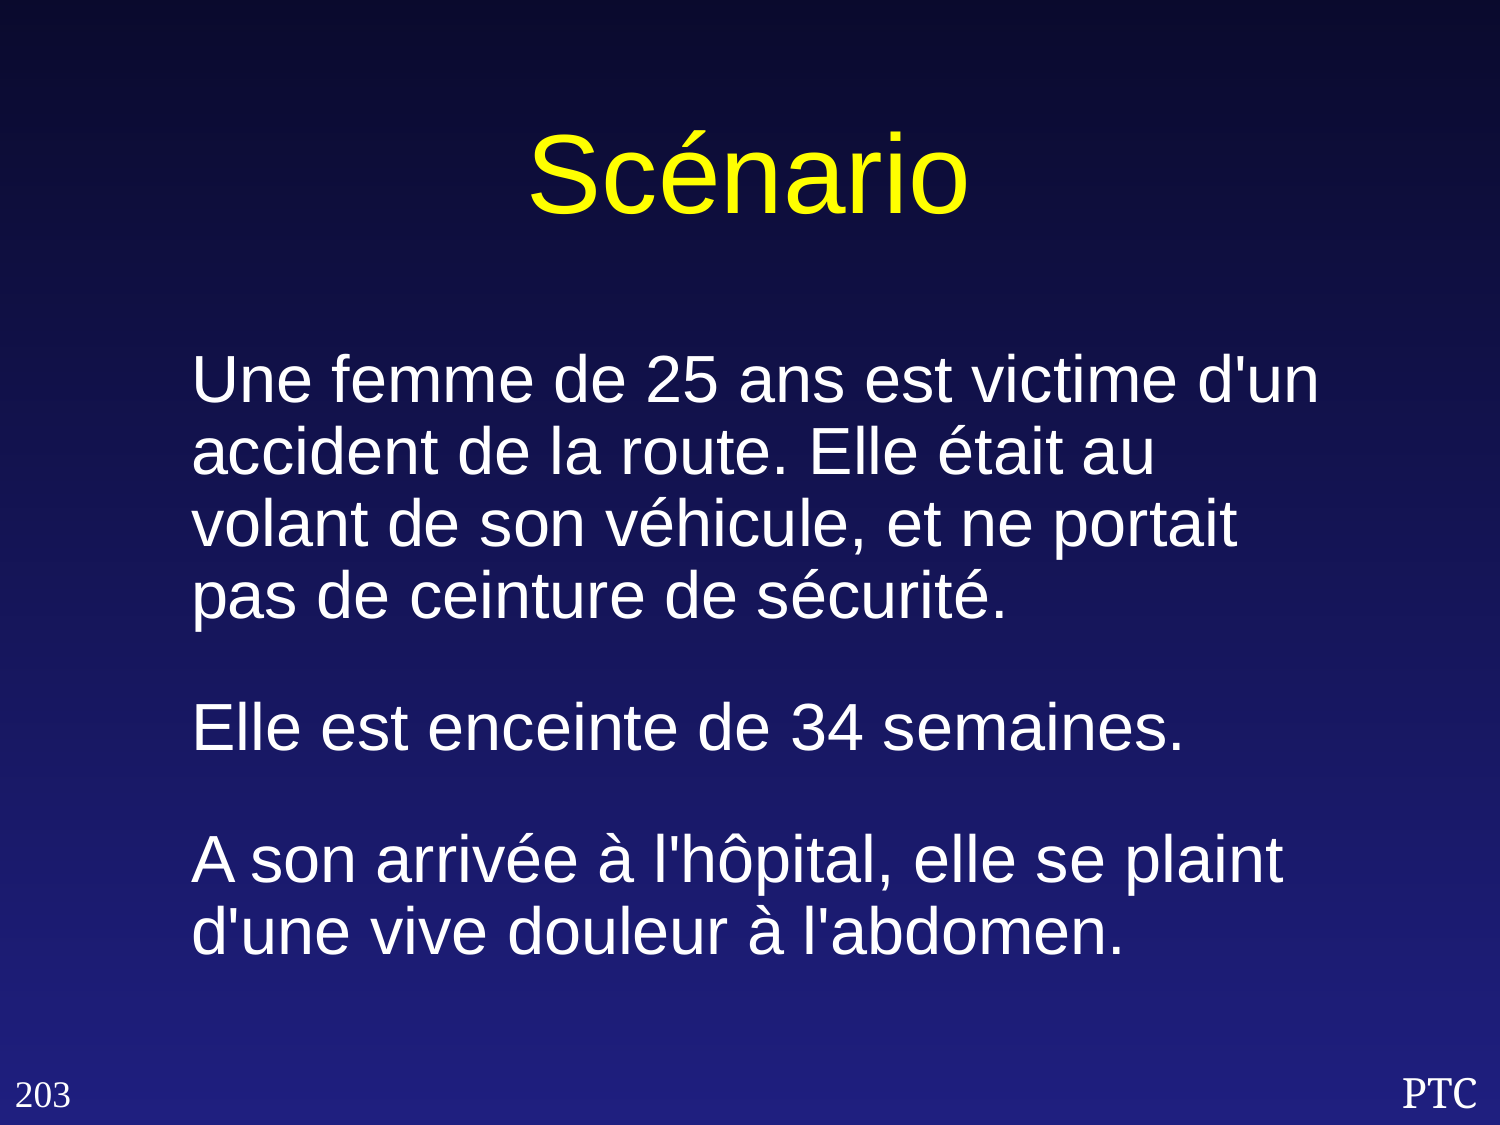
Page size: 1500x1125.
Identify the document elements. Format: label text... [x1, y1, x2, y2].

text_box Scénario [111, 75, 1387, 263]
text_box 203 [0, 1061, 86, 1123]
text_box Une femme de 25 ans est victime d'un accident de la route. Elle était au volant de son véhicule, et ne portait pas de ceinture de sécurité. Elle est enceinte de 34 semaines. A son arrivée à l'hôpital, elle se plaint d'une vive douleur à l'abdomen. [145, 338, 1365, 988]
